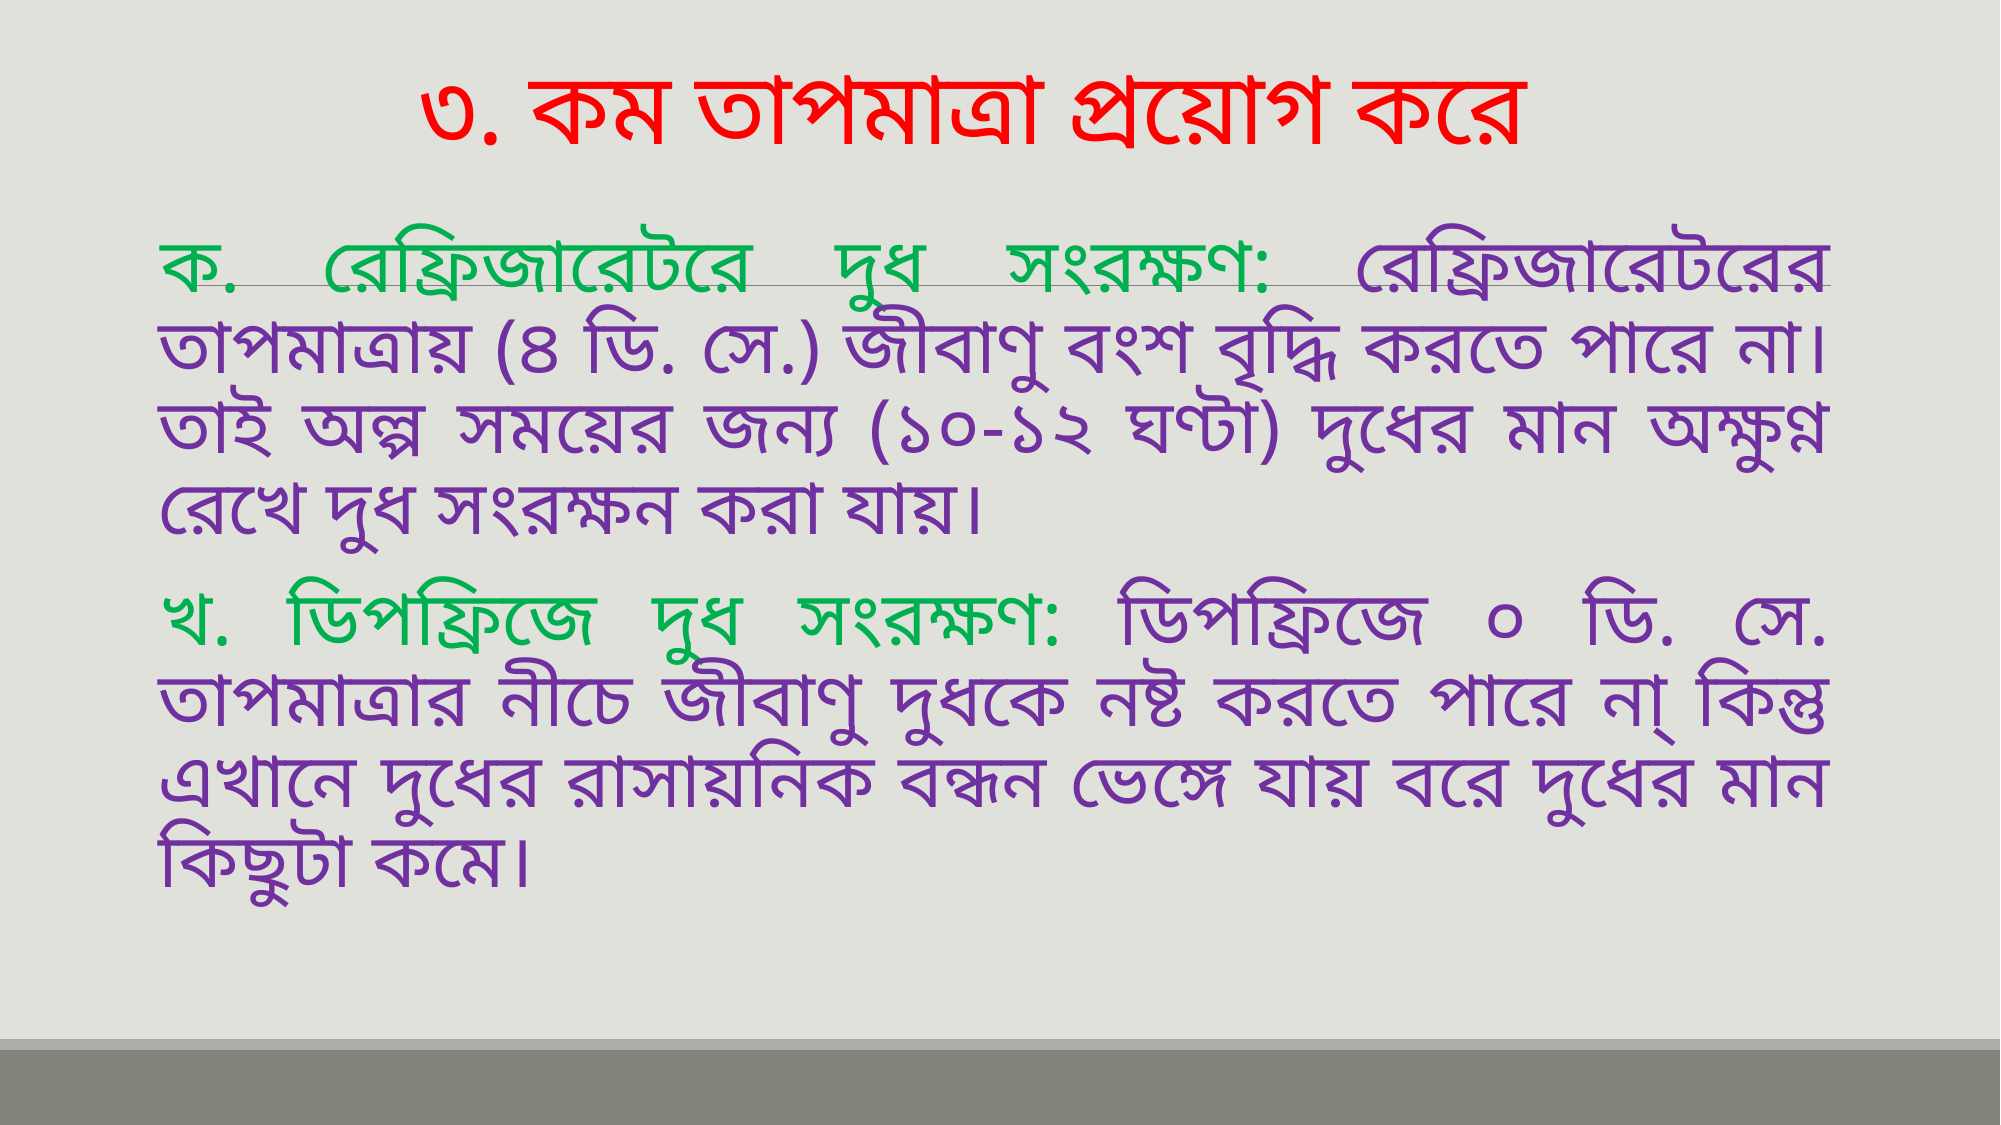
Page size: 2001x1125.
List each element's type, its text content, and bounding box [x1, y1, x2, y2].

title ৩. কম তাপমাত্রা প্রয়োগ করে [180, 47, 1766, 173]
list ক. রেফ্রিজারেটরে দুধ সংরক্ষণ: রেফ্রিজারেটরের তাপমাত্রায় (৪ ডি. সে.) জীবাণু বংশ বৃদ্ধি করতে পারে না। তাই অল্প সময়ের জন্য (১০-১২ ঘণ্টা) দুধের মান অক্ষুণ্ন রেখে দুধ সংরক্ষন করা যায়। খ. ডিপফ্রিজে দুধ সংরক্ষণ: ডিপফ্রিজে ০ ডি. সে. তাপমাত্রার নীচে জীবাণু দুধকে নষ্ট করতে পারে না্ কিন্তু এখানে দুধের রাসায়নিক বন্ধন ভেঙ্গে যায় বরে দুধের মান কিছুটা কমে। [143, 219, 1830, 963]
